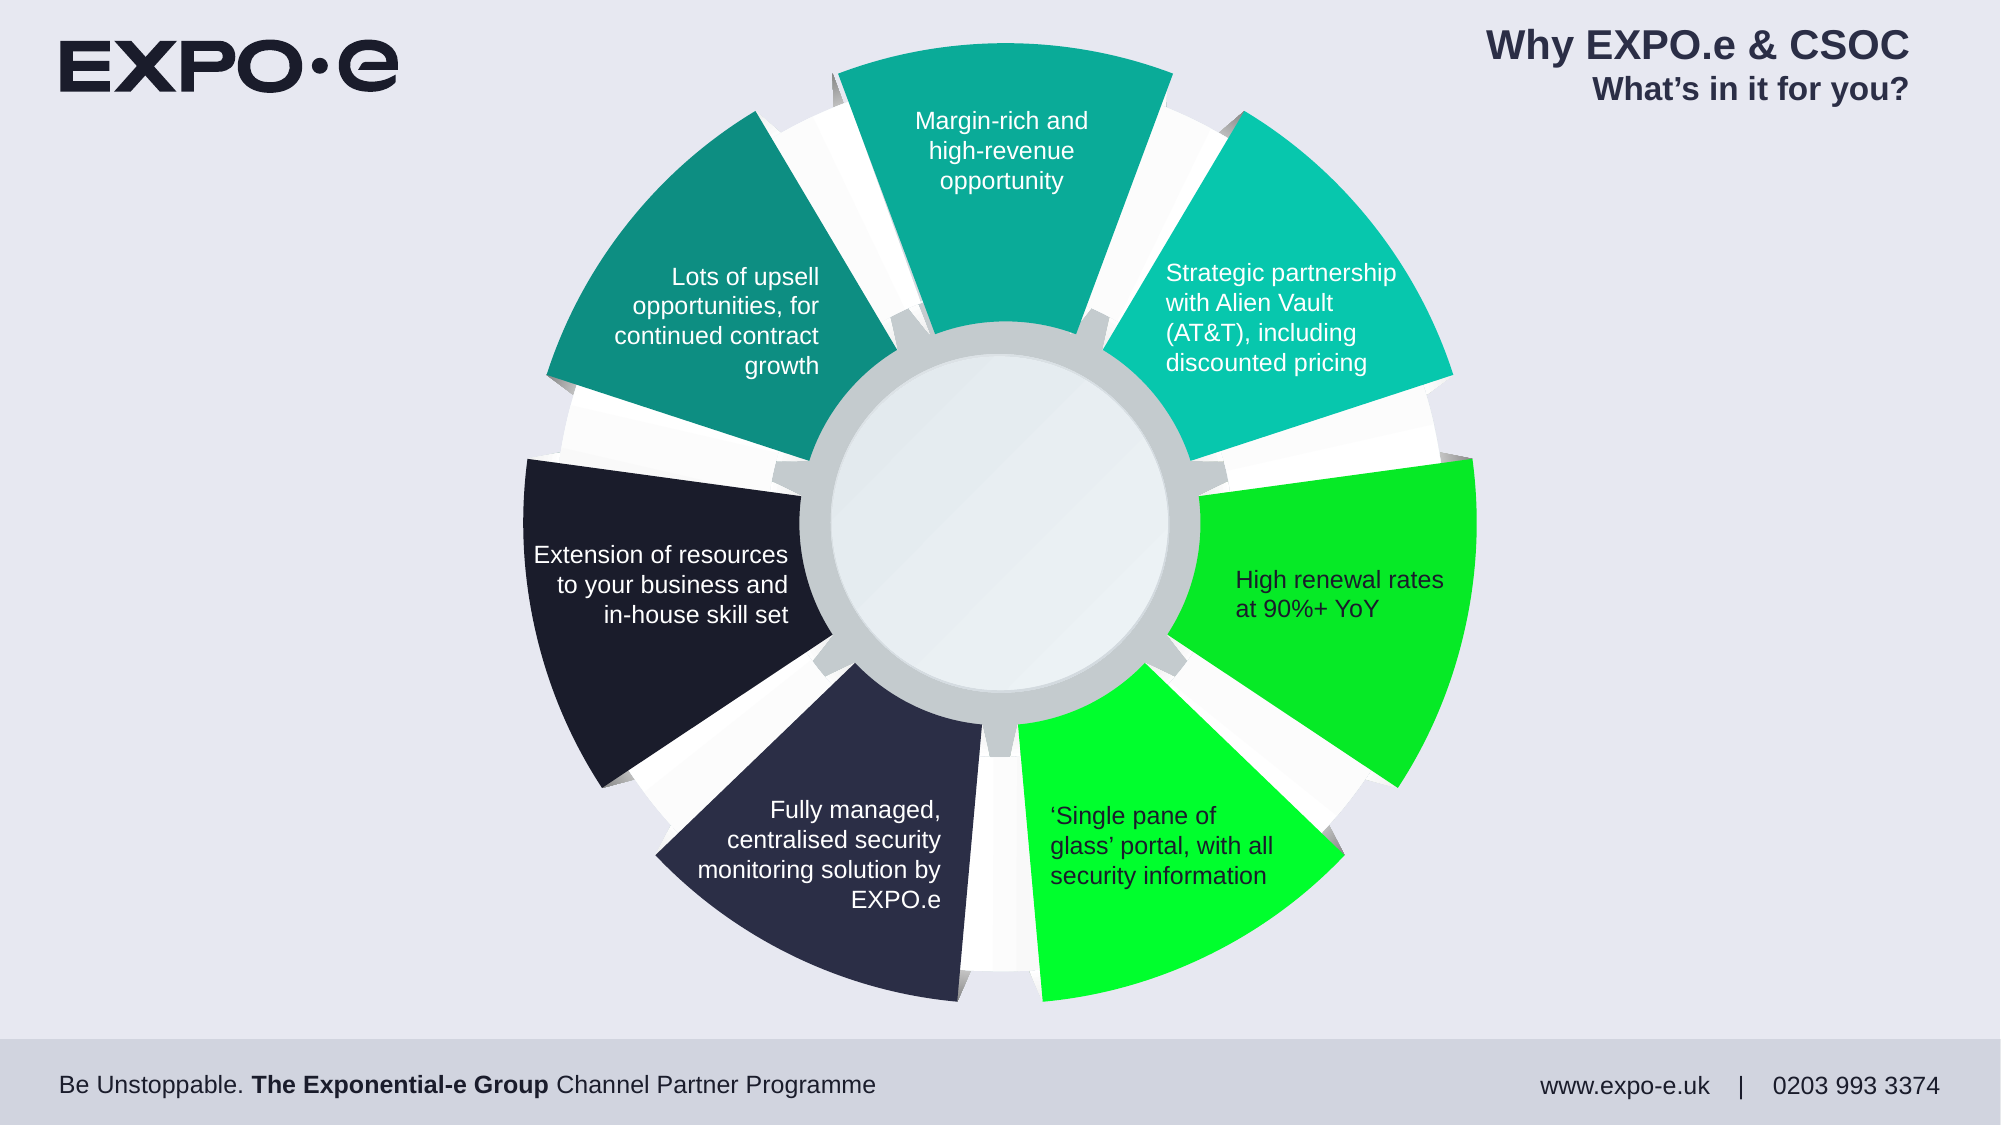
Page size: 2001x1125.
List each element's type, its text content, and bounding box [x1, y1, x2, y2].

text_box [522, 42, 1477, 1002]
title Why EXPO.e & CSOC What’s in it for you? [454, 1, 1925, 124]
